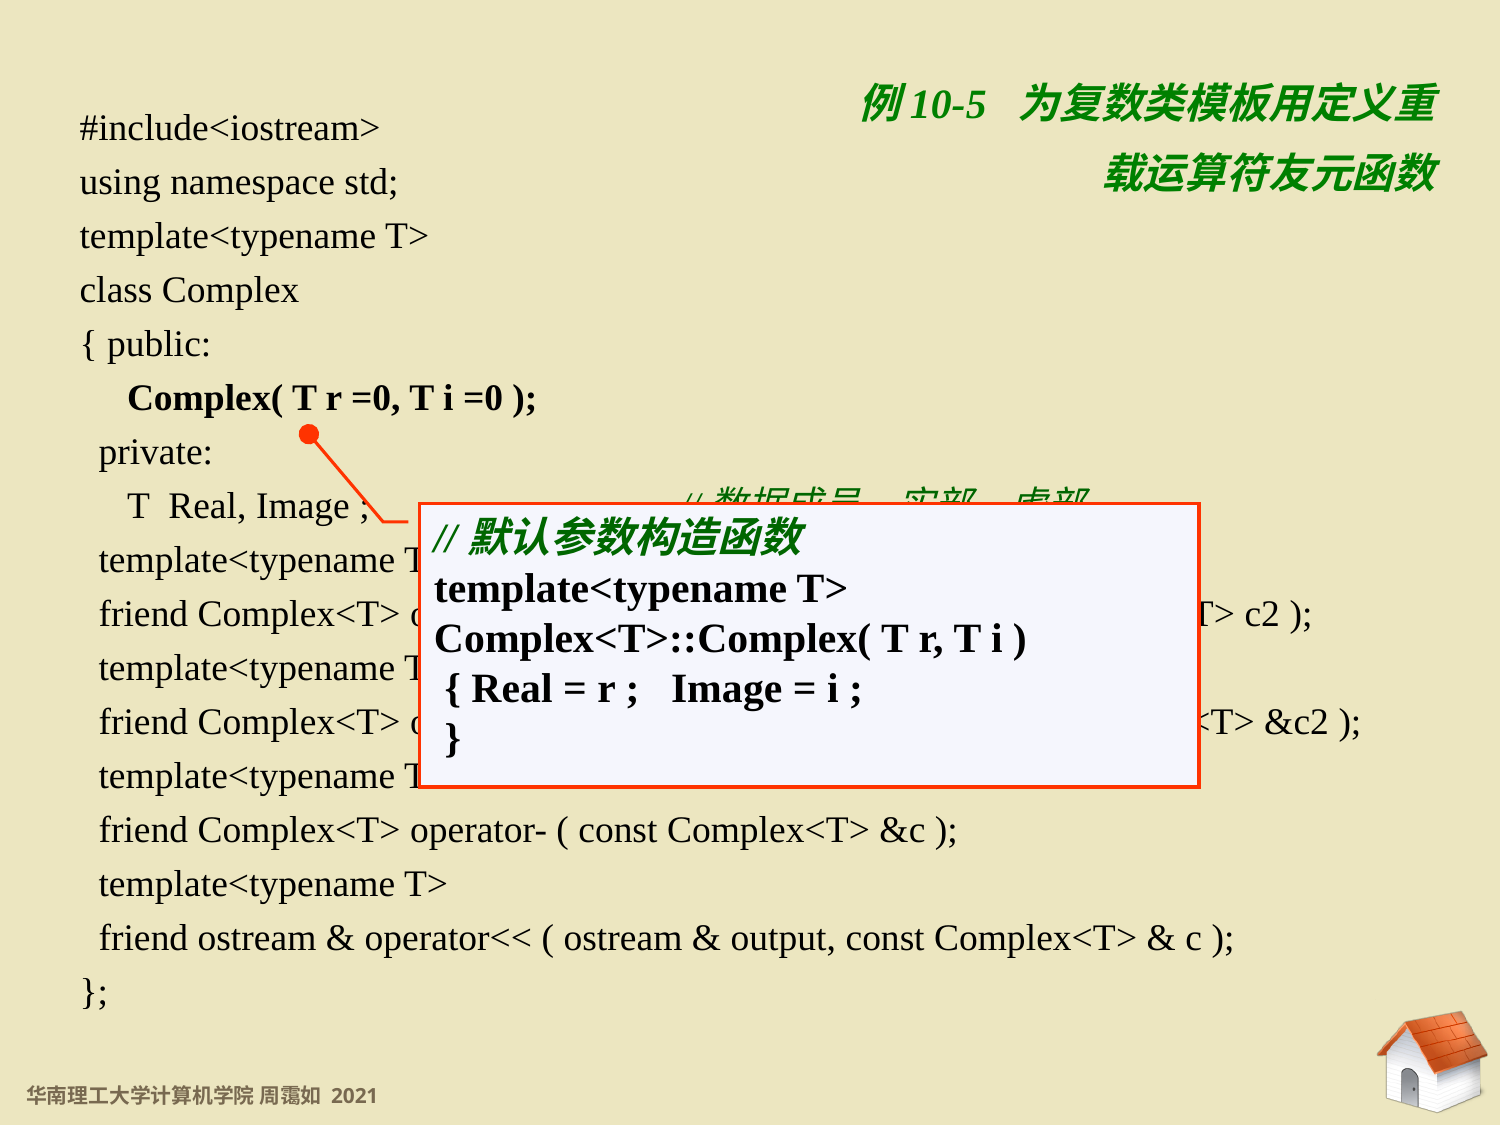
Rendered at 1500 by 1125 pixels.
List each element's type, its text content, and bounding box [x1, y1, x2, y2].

text_box #include<iostream> using namespace std; template<typename T> class Complex { public: Complex( T r =0, T i =0 ); private: T Real, Image ; //数据成员，实部、虚部 template<typename T> friend Complex<T> operator+ ( const Complex<T> c1, const Complex<T> c2 ); template<typename T> friend Complex<T> operator- ( const Complex<T> &c1, const Complex<T> &c2 ); template<typename T> friend Complex<T> operator- ( const Complex<T> &c ); template<typename T> friend ostream & operator<< ( ostream & output, const Complex<T> & c ); }; [64, 86, 1440, 1020]
picture [1375, 999, 1488, 1124]
text_box //默认参数构造函数 template<typename T> Complex<T>::Complex( T r, T i ) { Real = r ; Image = i ; } [419, 503, 1199, 788]
text_box //默认参数构造函数 template<typename T> Complex<T>::Complex( T r, T i ) { Real = r ; Image = i ; } [298, 424, 407, 522]
text_box 例10-5 为复数类模板用定义重载运算符友元函数 [825, 49, 1450, 205]
